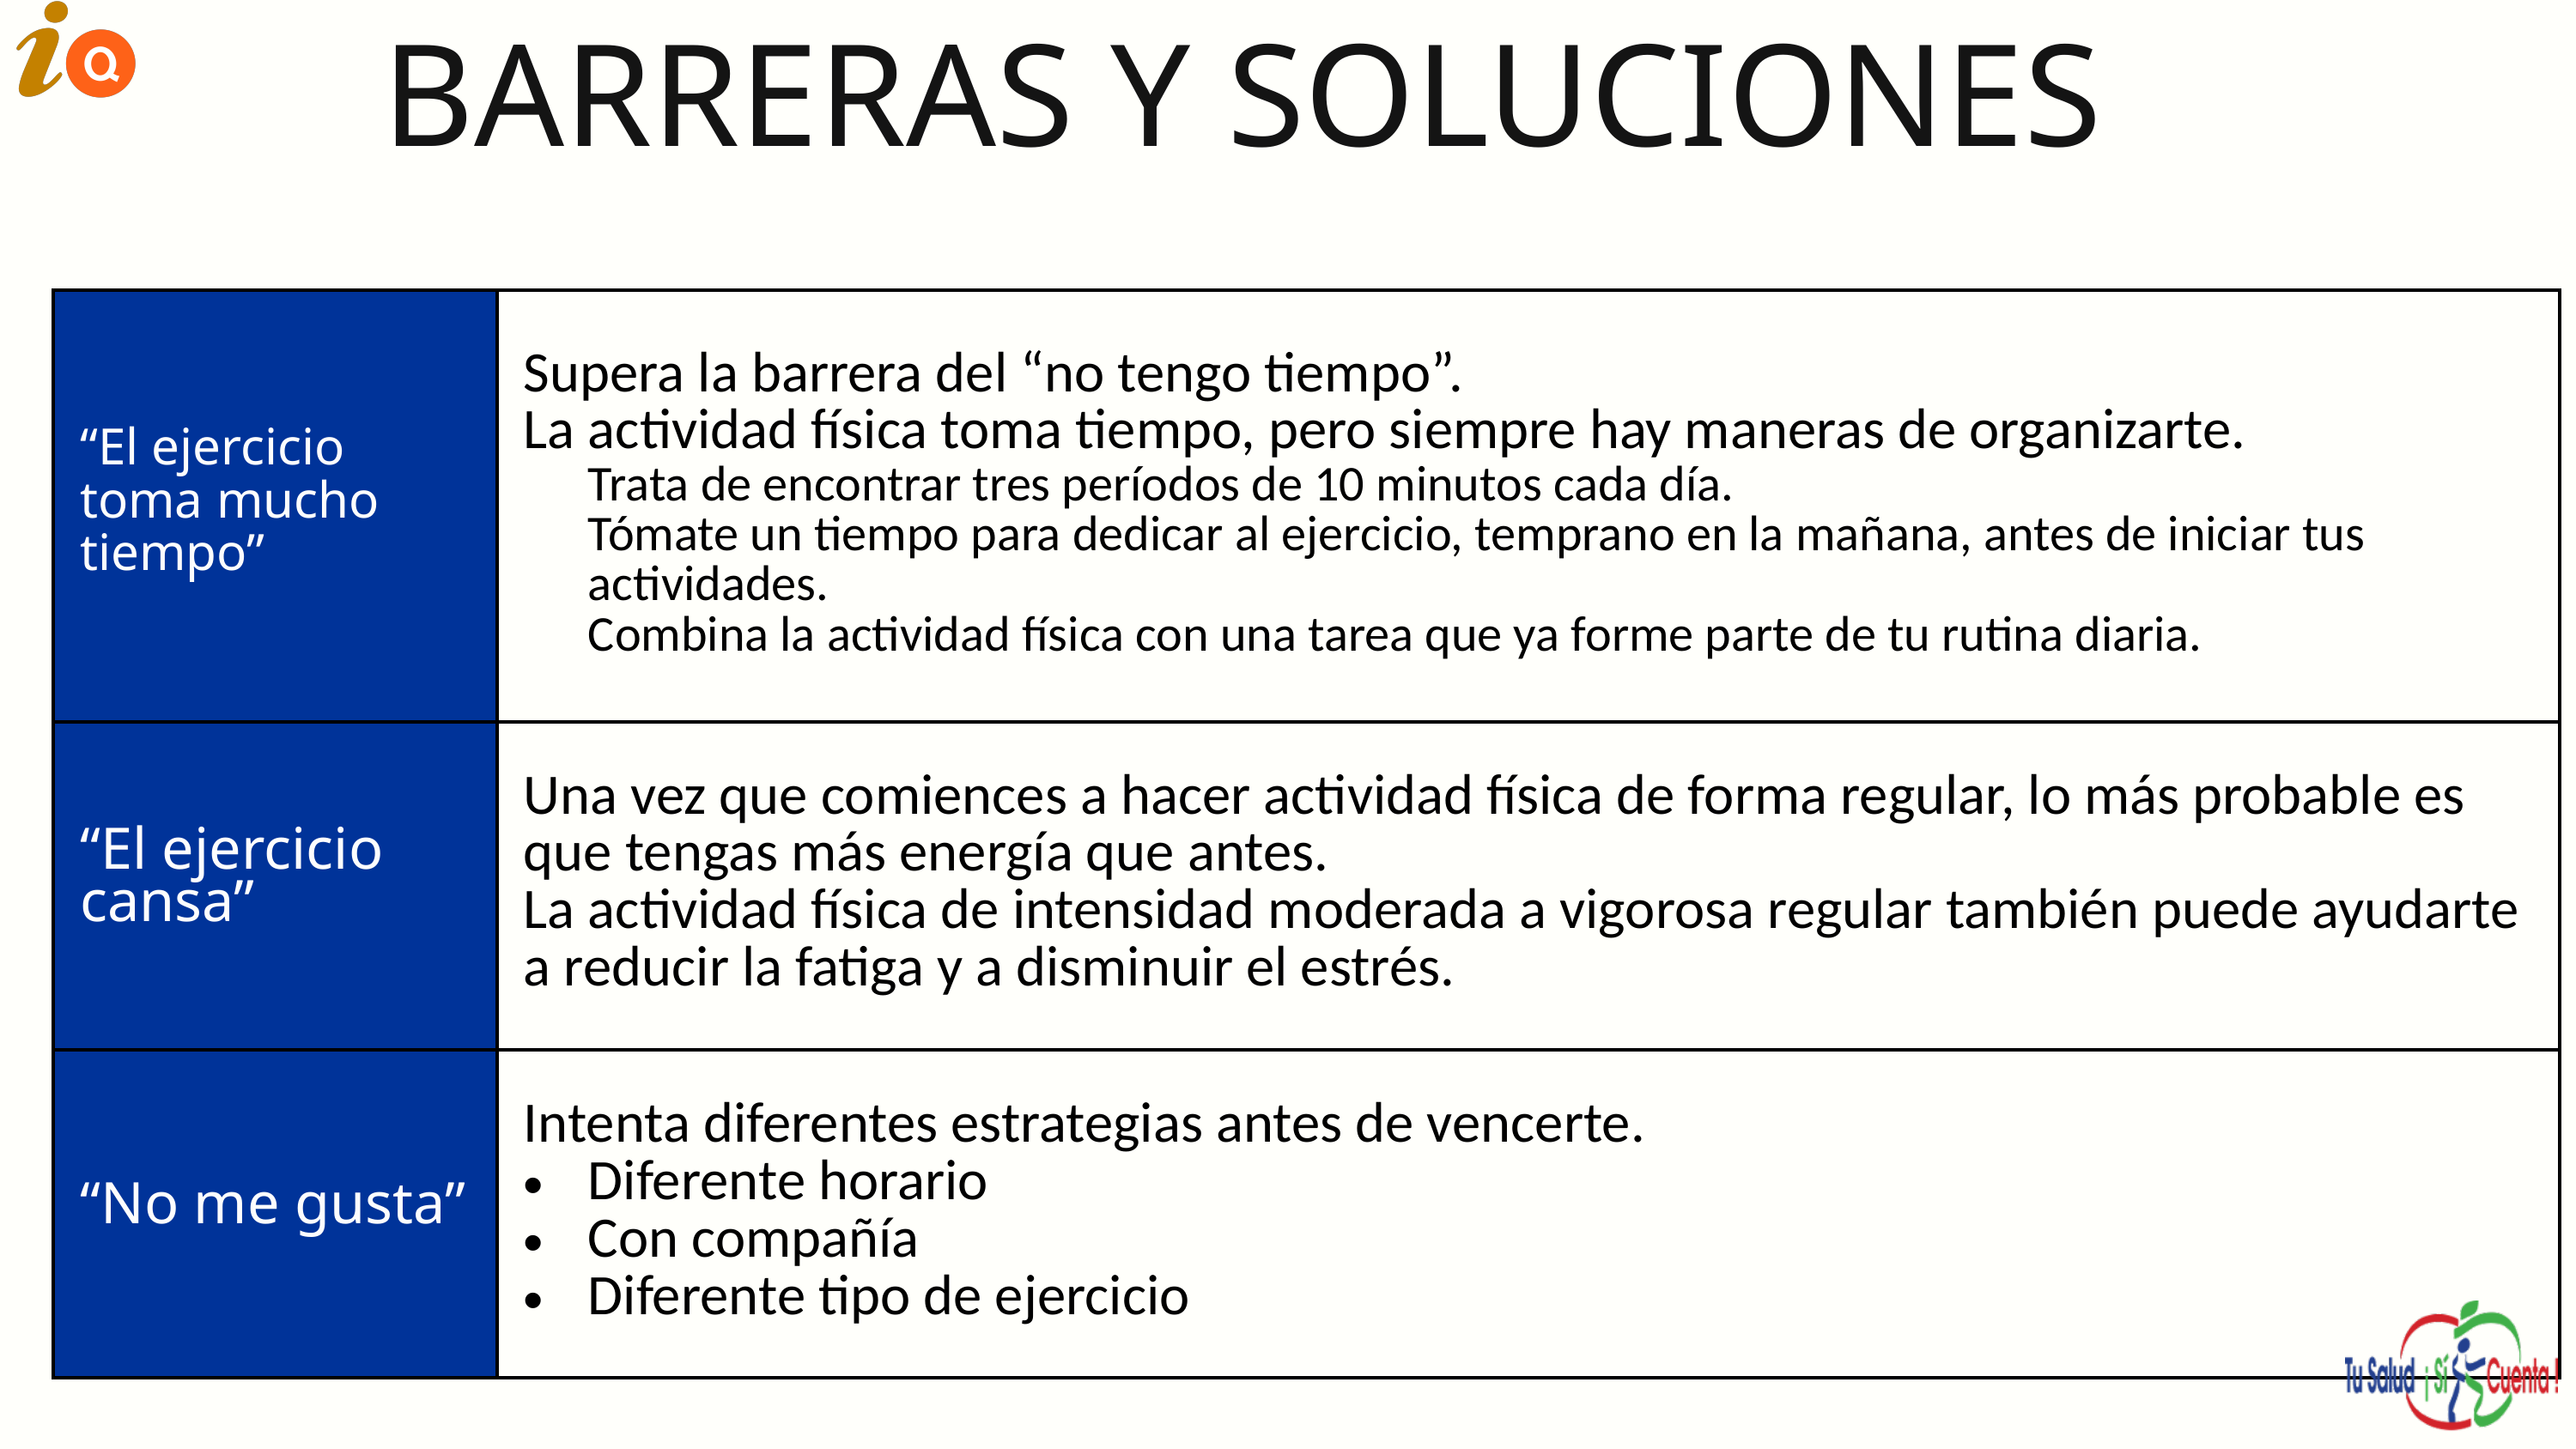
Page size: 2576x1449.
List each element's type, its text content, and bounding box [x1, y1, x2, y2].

text_box BARRERAS Y SOLUCIONES [169, 40, 2351, 175]
table_header Supera la barrera del “no tengo tiempo”. La actividad física toma tiempo, pero siempre hay maneras de organizarte. Trata de encontrar tres períodos de 10 minutos cada día. Tómate un tiempo para dedicar al ejercicio, temprano en la mañana, antes de iniciar tus actividades. Combina la actividad física con una tarea que ya forme parte de tu rutina diaria. [499, 292, 2558, 720]
table_cell “No me gusta” [55, 1052, 495, 1376]
table_header “El ejercicio toma mucho tiempo” [55, 292, 495, 720]
table_cell Una vez que comiences a hacer actividad física de forma regular, lo más probable es que tengas más energía que antes. La actividad física de intensidad moderada a vigorosa regular también puede ayudarte a reducir la fatiga y a disminuir el estrés. [499, 724, 2558, 1048]
picture [2345, 1300, 2559, 1433]
table_cell “El ejercicio cansa” [55, 724, 495, 1048]
picture [0, 0, 147, 108]
table_cell Intenta diferentes estrategias antes de vencerte. Diferente horario Con compañía Diferente tipo de ejercicio [499, 1052, 2558, 1376]
